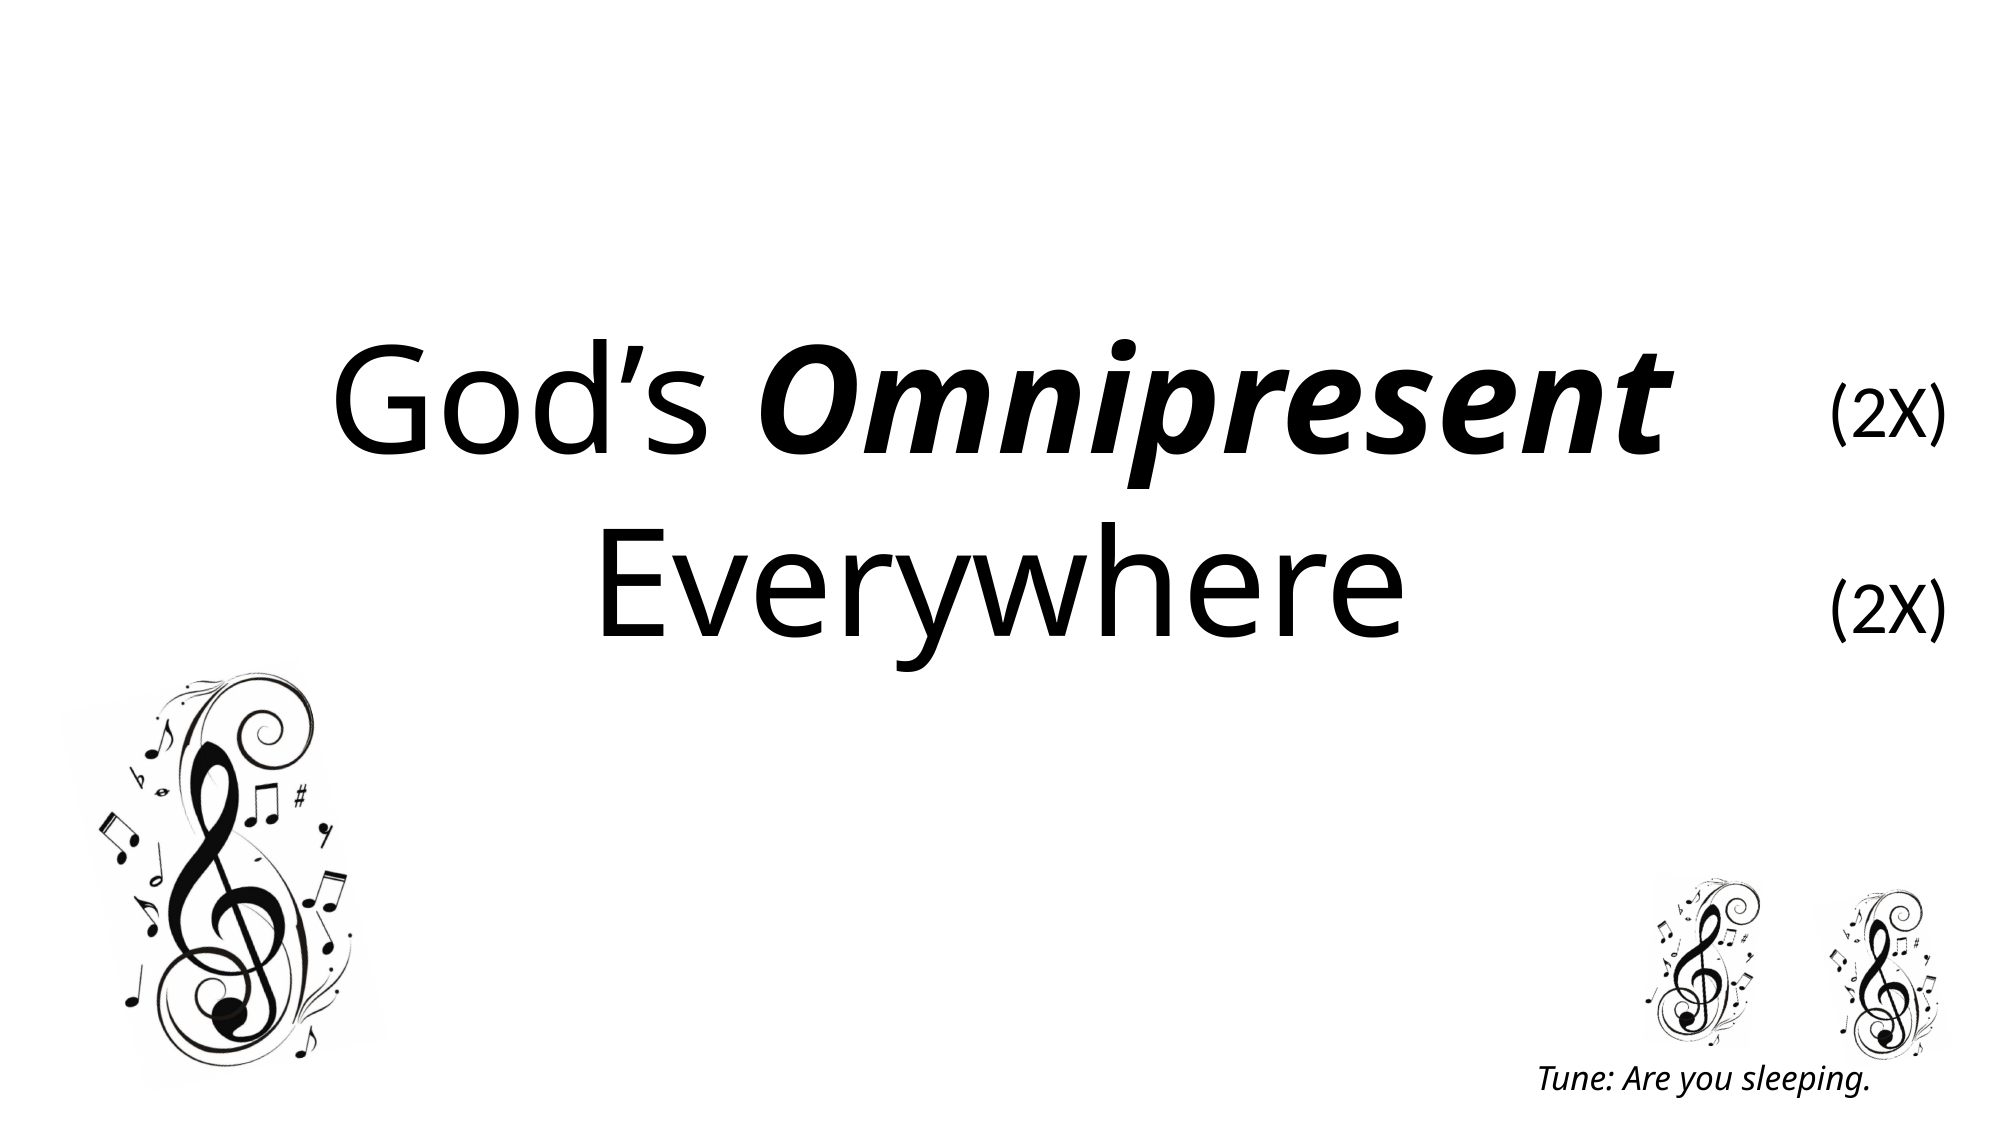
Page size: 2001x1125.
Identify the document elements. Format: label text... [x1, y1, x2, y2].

list God’s Omnipresent Everywhere [122, 316, 1878, 809]
text_box Tune: Are you sleeping. [1521, 1049, 2000, 1105]
picture [1643, 874, 1761, 1048]
picture [1813, 884, 1952, 1062]
text_box (2X) [1812, 354, 1965, 460]
picture [58, 658, 387, 1093]
text_box (2X) [1812, 551, 1965, 657]
